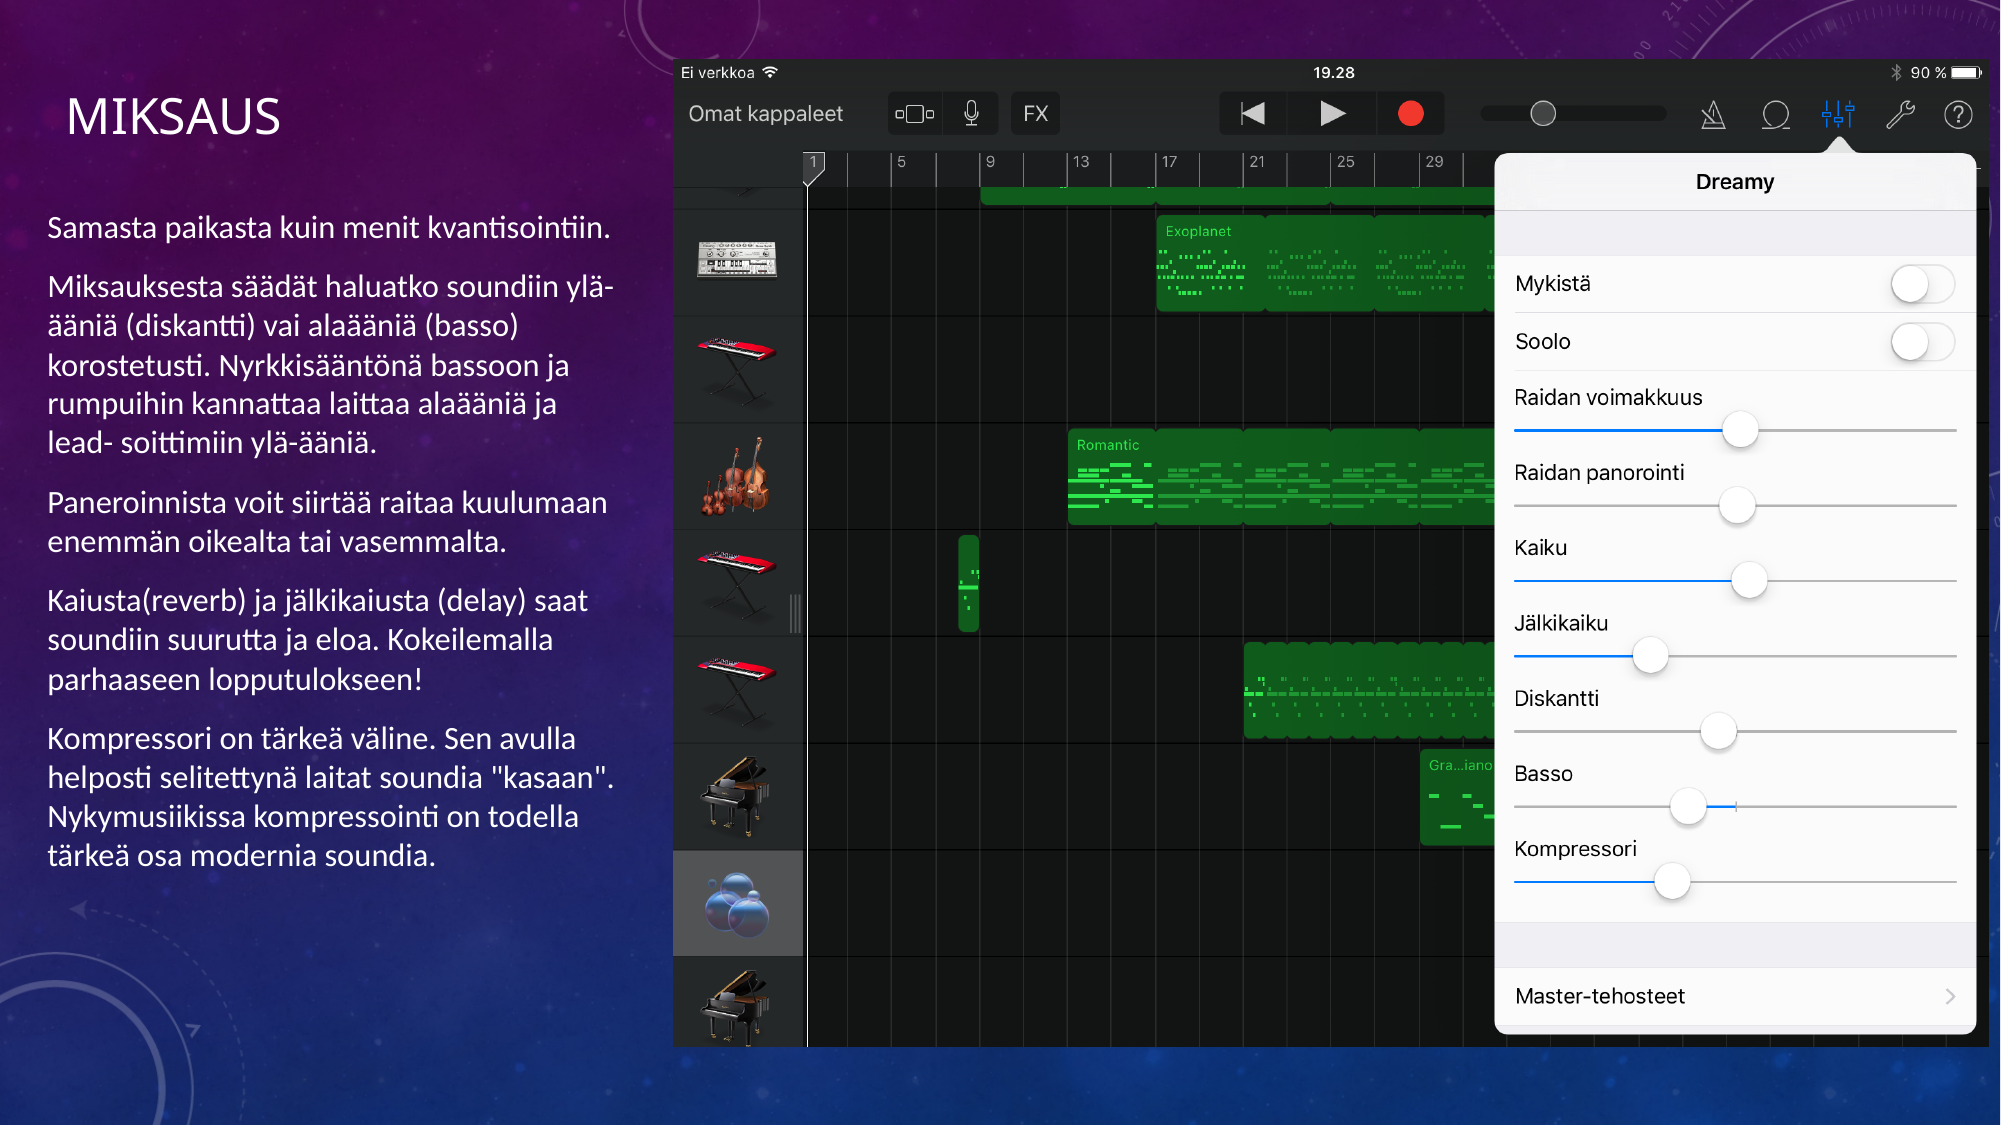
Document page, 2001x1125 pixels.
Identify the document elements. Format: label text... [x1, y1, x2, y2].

picture [0, 0, 2001, 1125]
title Miksaus [50, 0, 655, 153]
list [672, 58, 1990, 1047]
list Samasta paikasta kuin menit kvantisointiin. Miksauksesta säädät haluatko soundiin ylä-ääniä (diskantti) vai alaääniä (basso) korostetusti. Nyrkkisääntönä bassoon ja rumpuihin kannattaa laittaa alaääniä ja lead- soittimiin ylä-ääniä. Paneroinnista voit siirtää raitaa kuulumaan enemmän oikealta tai vasemmalta. Kaiusta(reverb) ja jälkikaiusta (delay) saat soundiin suurutta ja eloa. Kokeilemalla parhaaseen lopputulokseen! Kompressori on tärkeä väline. Sen avulla helposti selitettynä laitat soundia "kasaan". Nykymusiikissa kompressointi on todella tärkeä osa modernia soundia. [32, 198, 637, 970]
